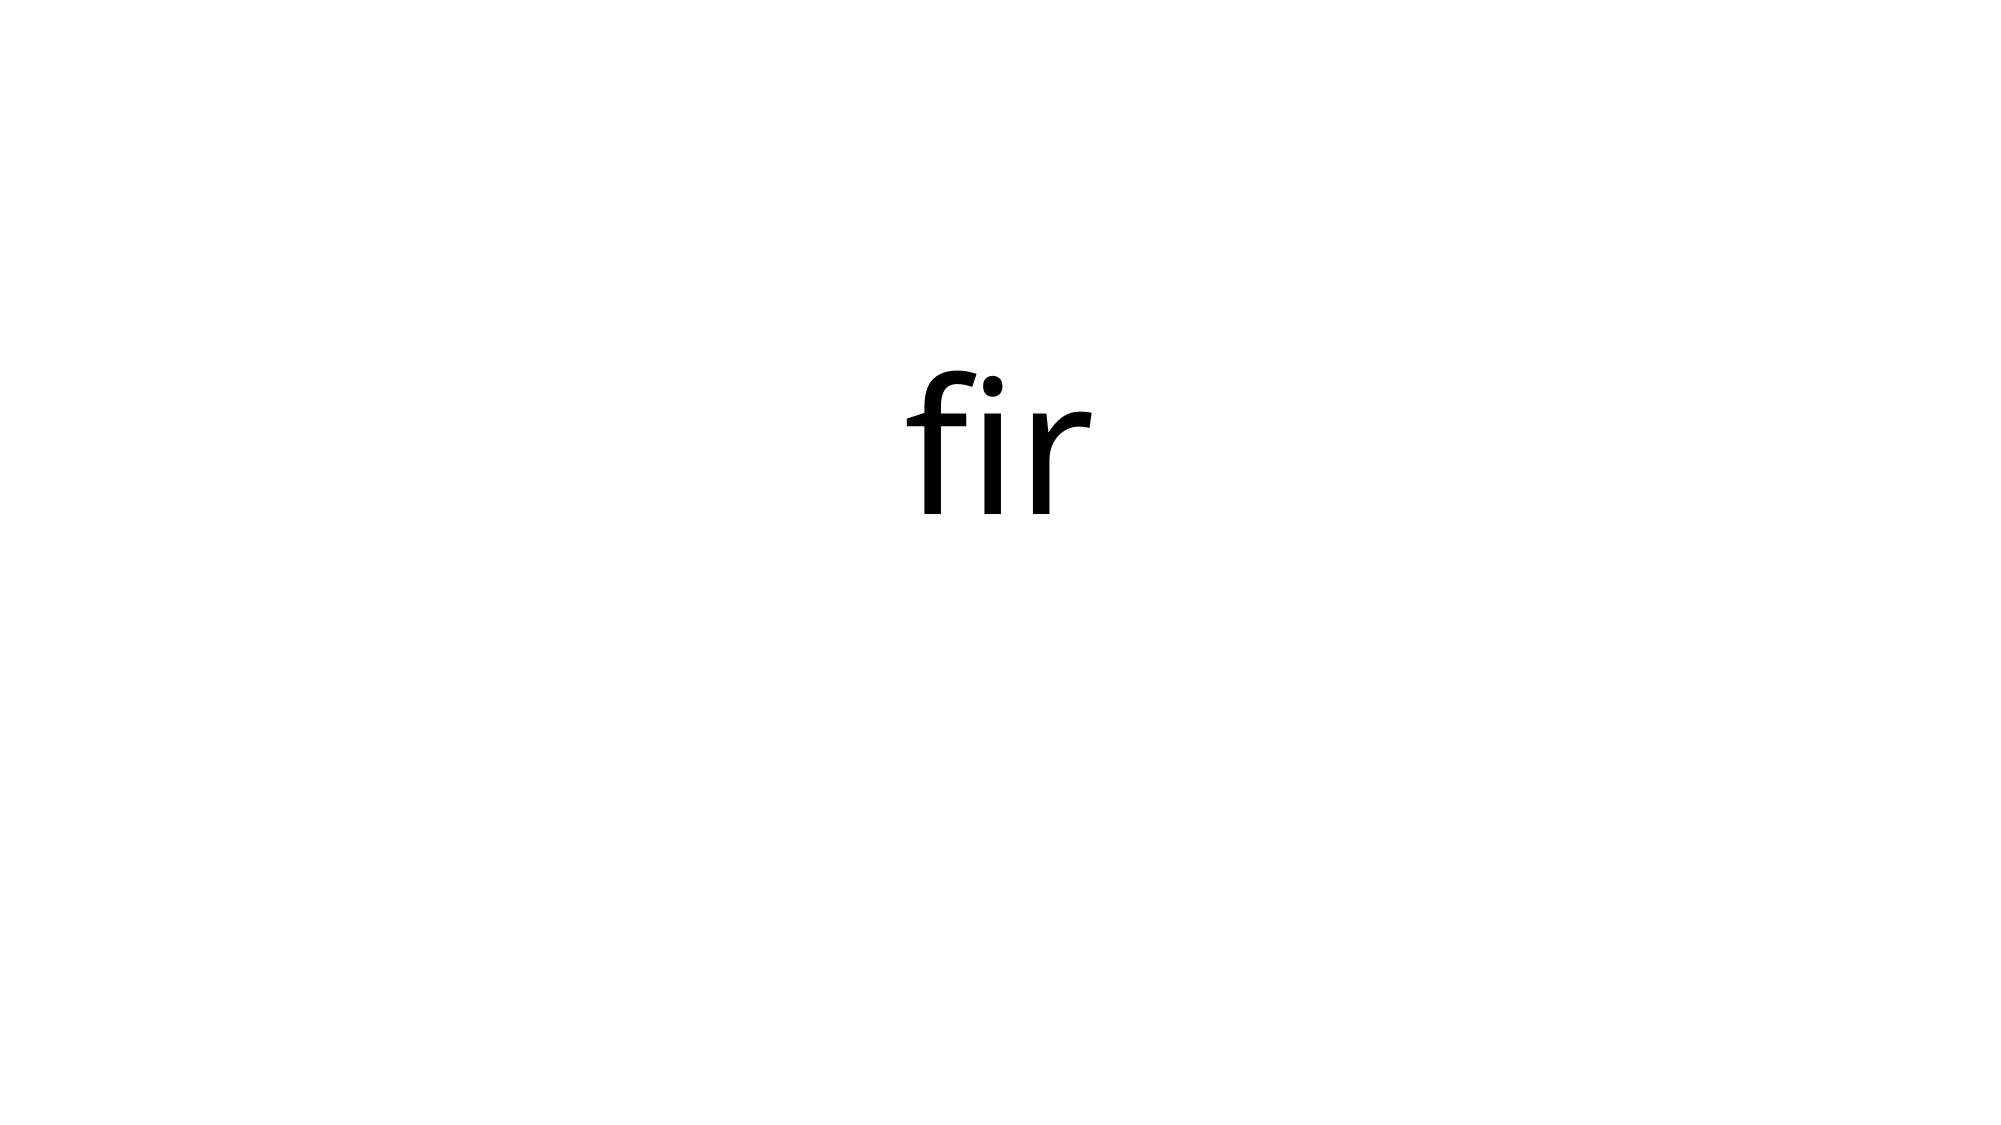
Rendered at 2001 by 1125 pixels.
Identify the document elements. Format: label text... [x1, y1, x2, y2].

title fir [362, 375, 1638, 563]
